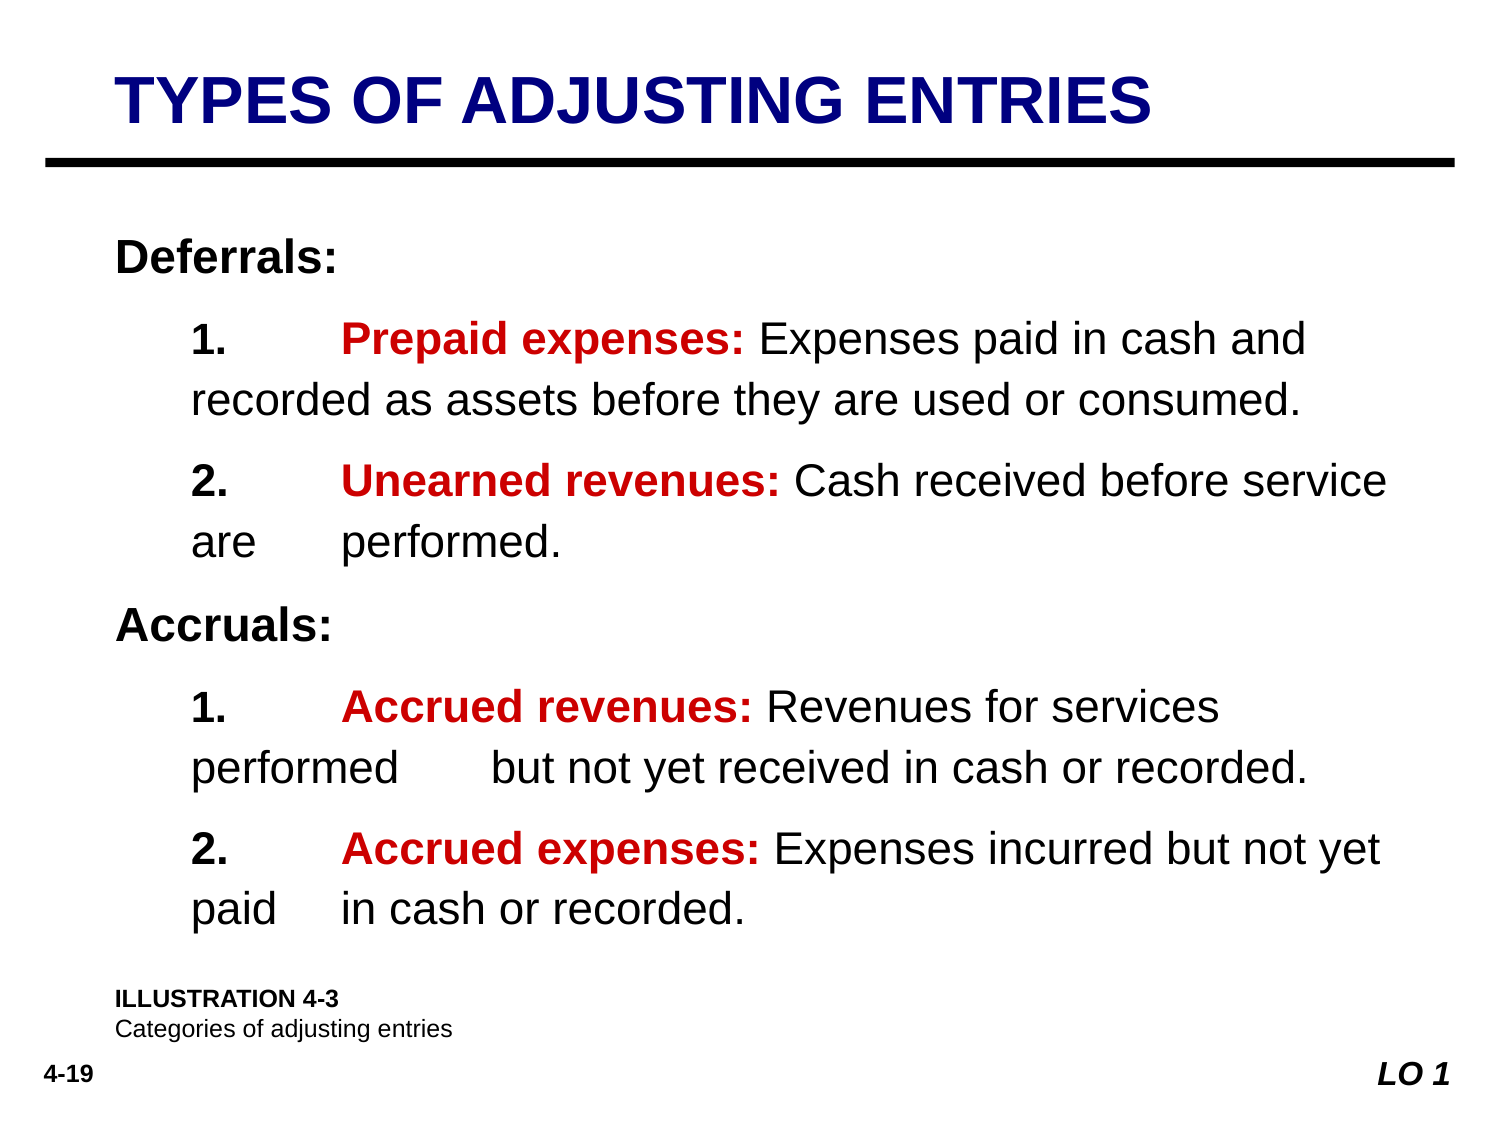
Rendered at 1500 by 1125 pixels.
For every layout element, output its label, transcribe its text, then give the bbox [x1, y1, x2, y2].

text_box TYPES OF ADJUSTING ENTRIES [99, 50, 1450, 142]
text_box ILLUSTRATION 4-3 Categories of adjusting entries [99, 974, 513, 1050]
text_box LO 1 [1350, 1044, 1475, 1100]
text_box Deferrals: 1. Prepaid expenses: Expenses paid in cash and recorded as assets before they are used or consumed. 2. Unearned revenues: Cash received before service are performed. Accruals: 1. Accrued revenues: Revenues for services performed but not yet received in cash or recorded. 2. Accrued expenses: Expenses incurred but not yet paid in cash or recorded. [99, 212, 1425, 942]
